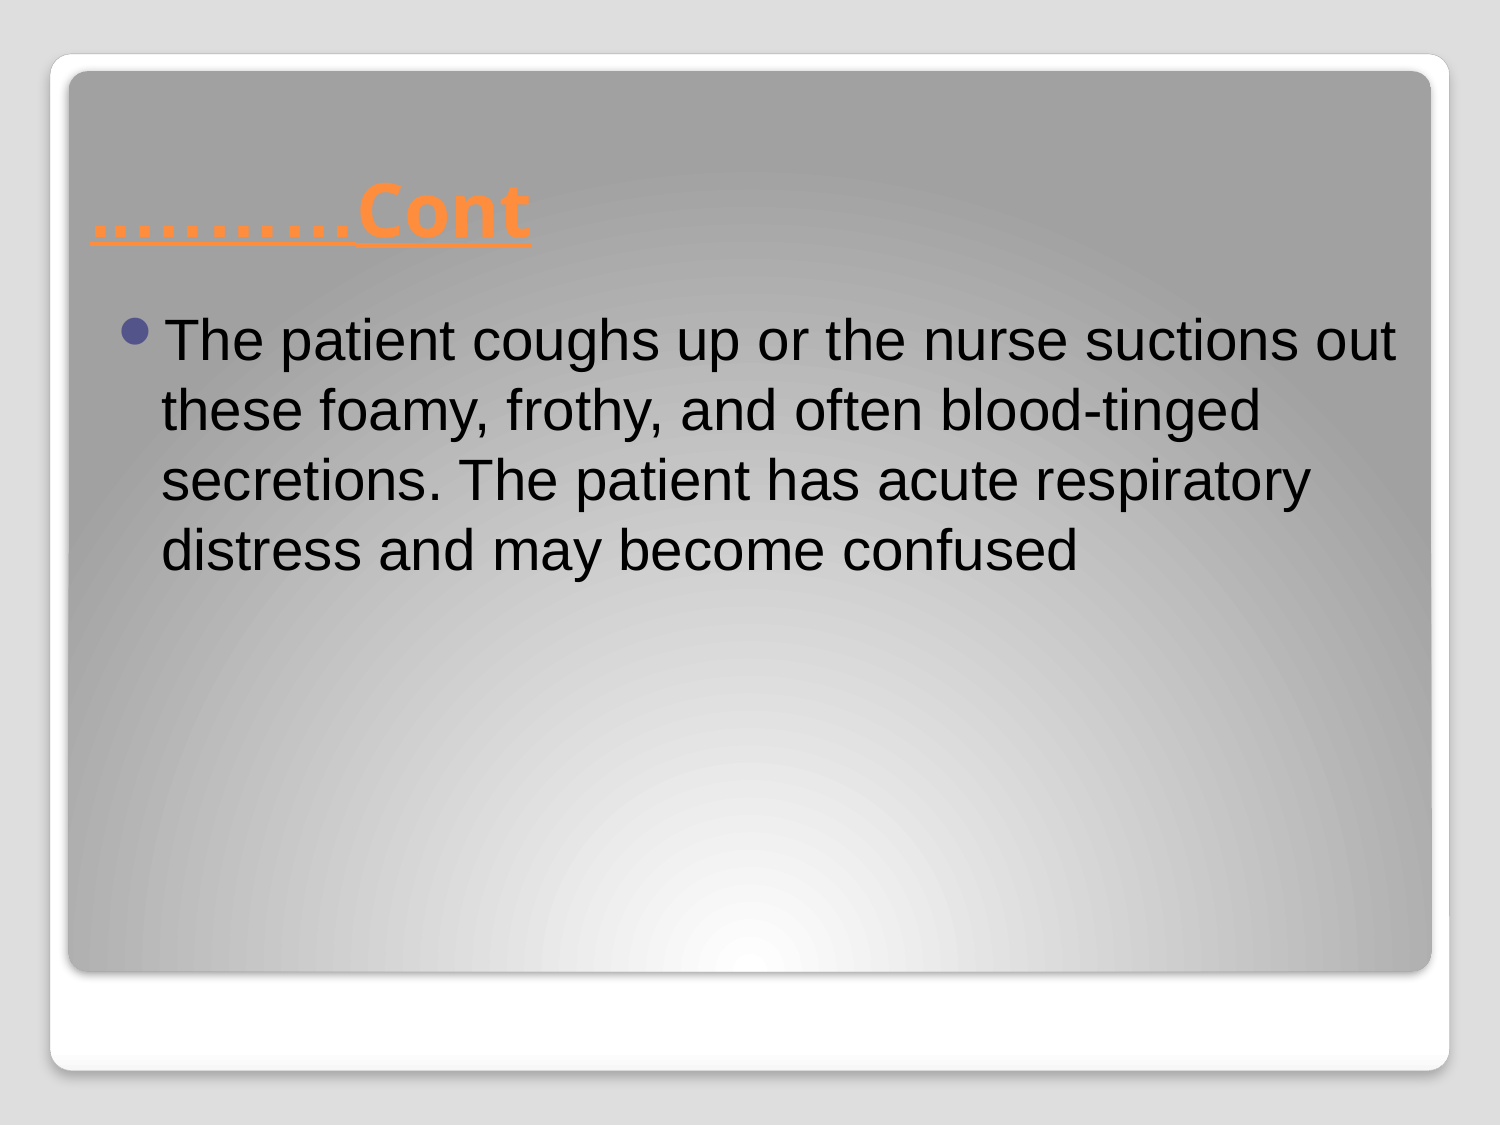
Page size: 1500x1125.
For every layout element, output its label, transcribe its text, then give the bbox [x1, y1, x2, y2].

list The patient coughs up or the nurse suctions out these foamy, frothy, and often blood-tinged secretions. The patient has acute respiratory distress and may become confused [87, 287, 1431, 975]
title Cont……….. [75, 87, 1418, 260]
